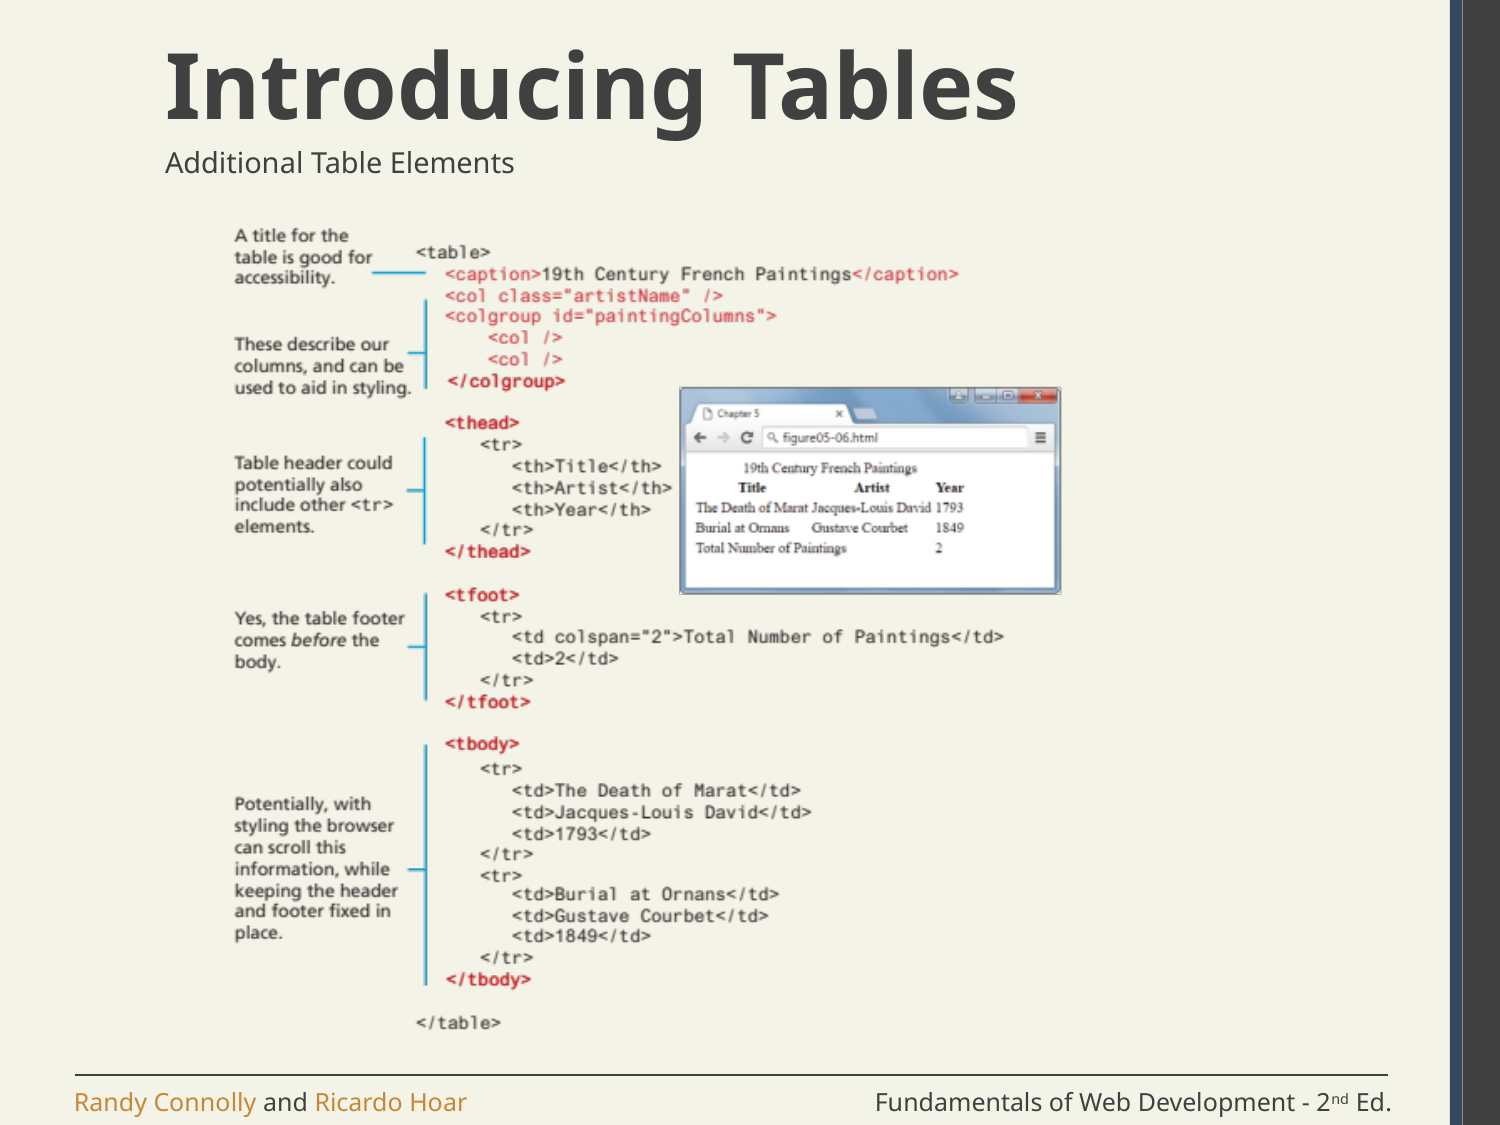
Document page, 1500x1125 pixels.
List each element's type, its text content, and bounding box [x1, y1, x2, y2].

title Introducing Tables [150, 20, 1425, 188]
list Additional Table Elements [150, 137, 1200, 188]
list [206, 219, 1081, 1040]
